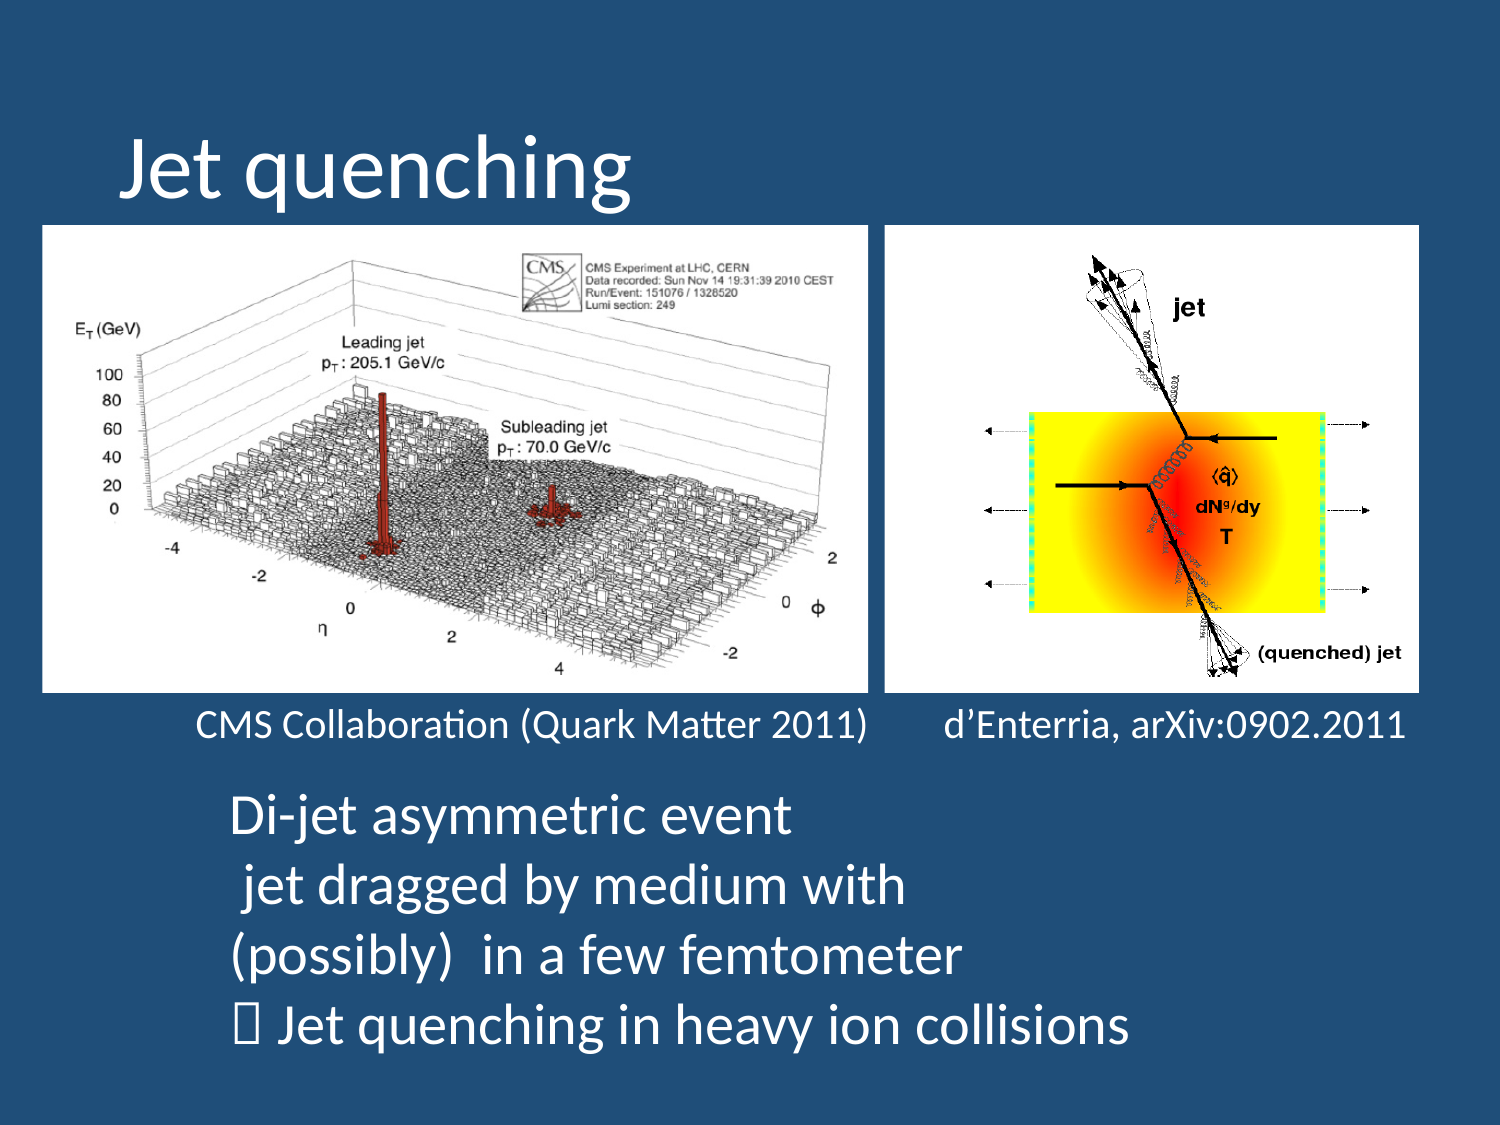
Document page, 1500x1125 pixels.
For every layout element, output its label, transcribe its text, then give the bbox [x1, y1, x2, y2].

title Jet quenching [103, 59, 1397, 278]
text_box d’Enterria, arXiv:0902.2011 [928, 689, 1422, 755]
text_box CMS Collaboration (Quark Matter 2011) [180, 689, 885, 755]
picture [42, 225, 869, 693]
picture [884, 225, 1419, 693]
